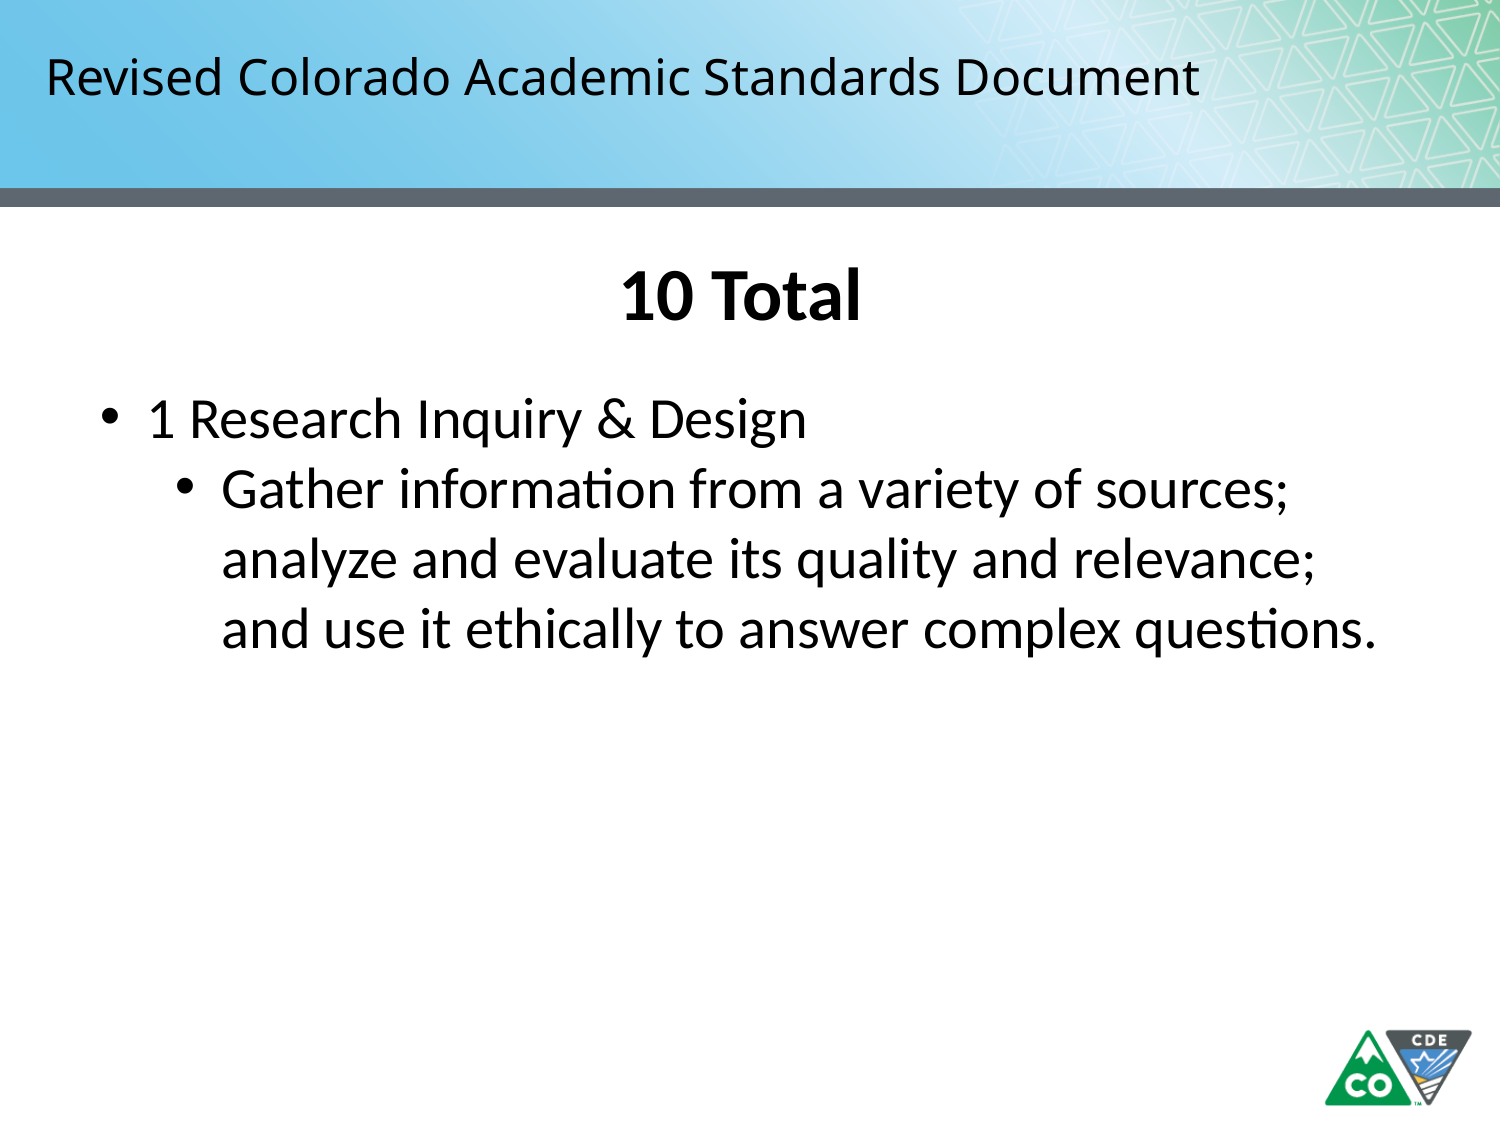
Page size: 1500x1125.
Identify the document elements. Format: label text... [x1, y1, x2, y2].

picture [0, 0, 1500, 207]
text_box 10 Total 1 Research Inquiry & Design Gather information from a variety of sources; analyze and evaluate its quality and relevance; and use it ethically to answer complex questions. [85, 238, 1398, 738]
picture [1312, 1021, 1482, 1113]
title Revised Colorado Academic Standards Document [45, 45, 1339, 162]
